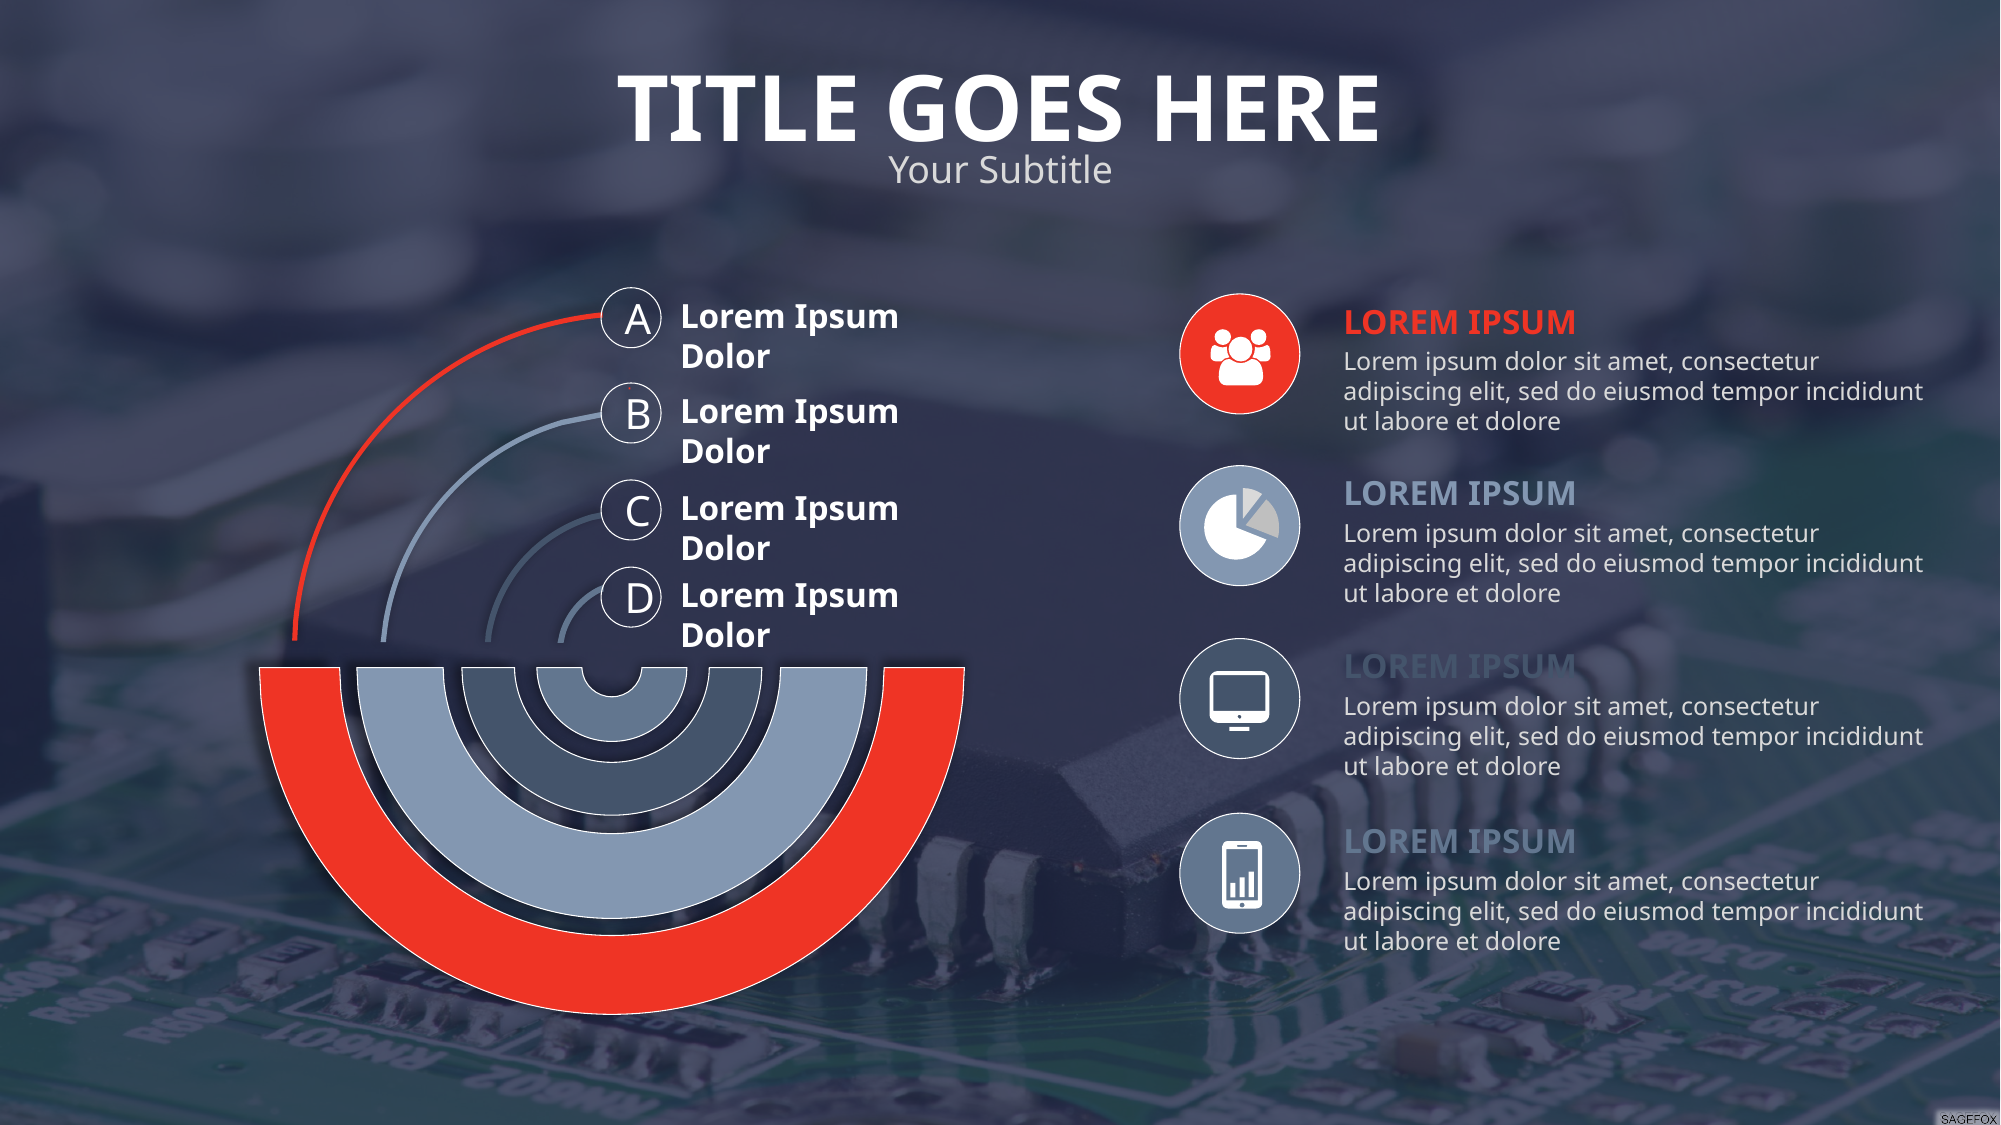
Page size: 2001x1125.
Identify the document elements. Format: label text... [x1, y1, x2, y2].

text_box [483, 511, 601, 644]
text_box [1179, 813, 1300, 934]
text_box [291, 311, 601, 642]
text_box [601, 382, 971, 443]
text_box LOREM IPSUM Lorem ipsum dolor sit amet, consectetur adipiscing elit, sed do eiusmod tempor incididunt ut labore et dolore [1333, 815, 1951, 960]
text_box LOREM IPSUM Lorem ipsum dolor sit amet, consectetur adipiscing elit, sed do eiusmod tempor incididunt ut labore et dolore [1333, 640, 1951, 786]
picture [1938, 1114, 1999, 1125]
text_box [460, 666, 763, 817]
text_box [258, 666, 966, 1016]
text_box [535, 666, 688, 743]
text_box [601, 567, 971, 628]
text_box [548, 42, 1452, 199]
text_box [601, 479, 971, 540]
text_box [1179, 465, 1300, 586]
text_box [556, 584, 601, 644]
text_box LOREM IPSUM Lorem ipsum dolor sit amet, consectetur adipiscing elit, sed do eiusmod tempor incididunt ut labore et dolore [1333, 295, 1951, 441]
text_box [379, 411, 600, 644]
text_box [1179, 293, 1300, 414]
text_box [355, 666, 868, 920]
text_box LOREM IPSUM Lorem ipsum dolor sit amet, consectetur adipiscing elit, sed do eiusmod tempor incididunt ut labore et dolore [1333, 467, 1951, 613]
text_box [1179, 638, 1300, 759]
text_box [601, 287, 971, 348]
